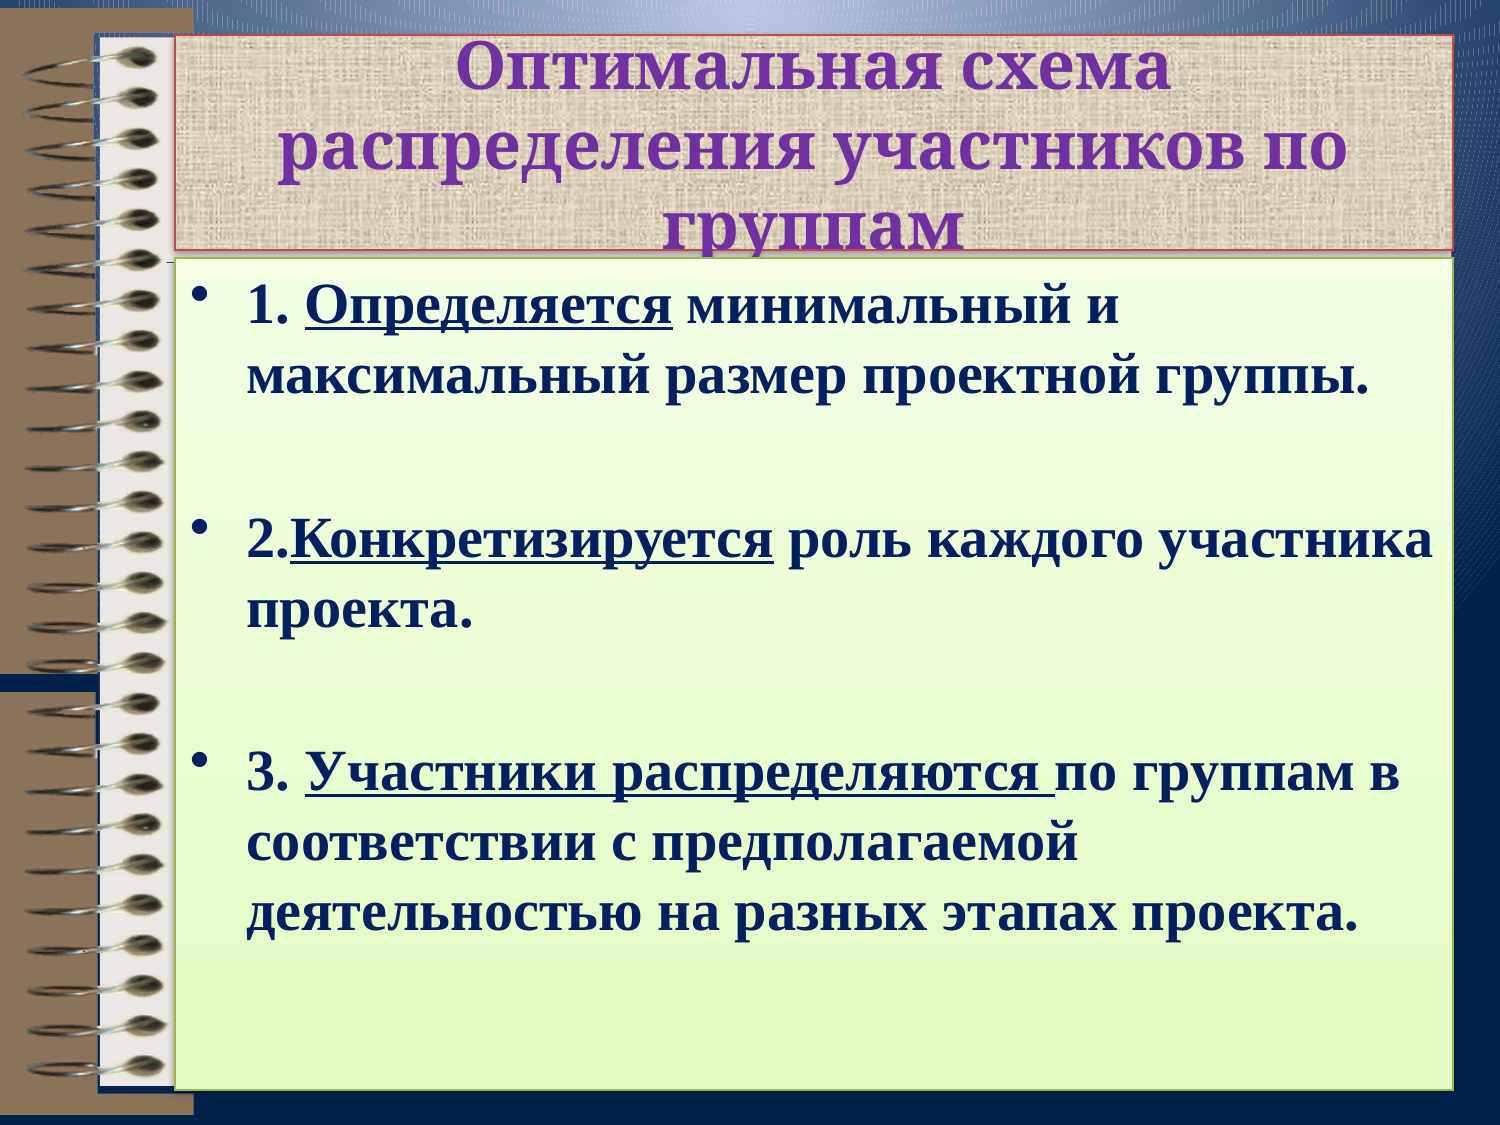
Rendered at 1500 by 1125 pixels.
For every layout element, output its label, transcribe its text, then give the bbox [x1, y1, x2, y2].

picture [0, 692, 194, 1115]
picture [0, 8, 194, 674]
list 1. Определяется минимальный и максимальный размер проектной группы. 2.Конкретизируется роль каждого участника проекта. 3. Участники распределяются по группам в соответствии с предполагаемой деятельностью на разных этапах проекта. [174, 257, 1454, 1091]
title Оптимальная схема распределения участников по группам [174, 34, 1454, 251]
